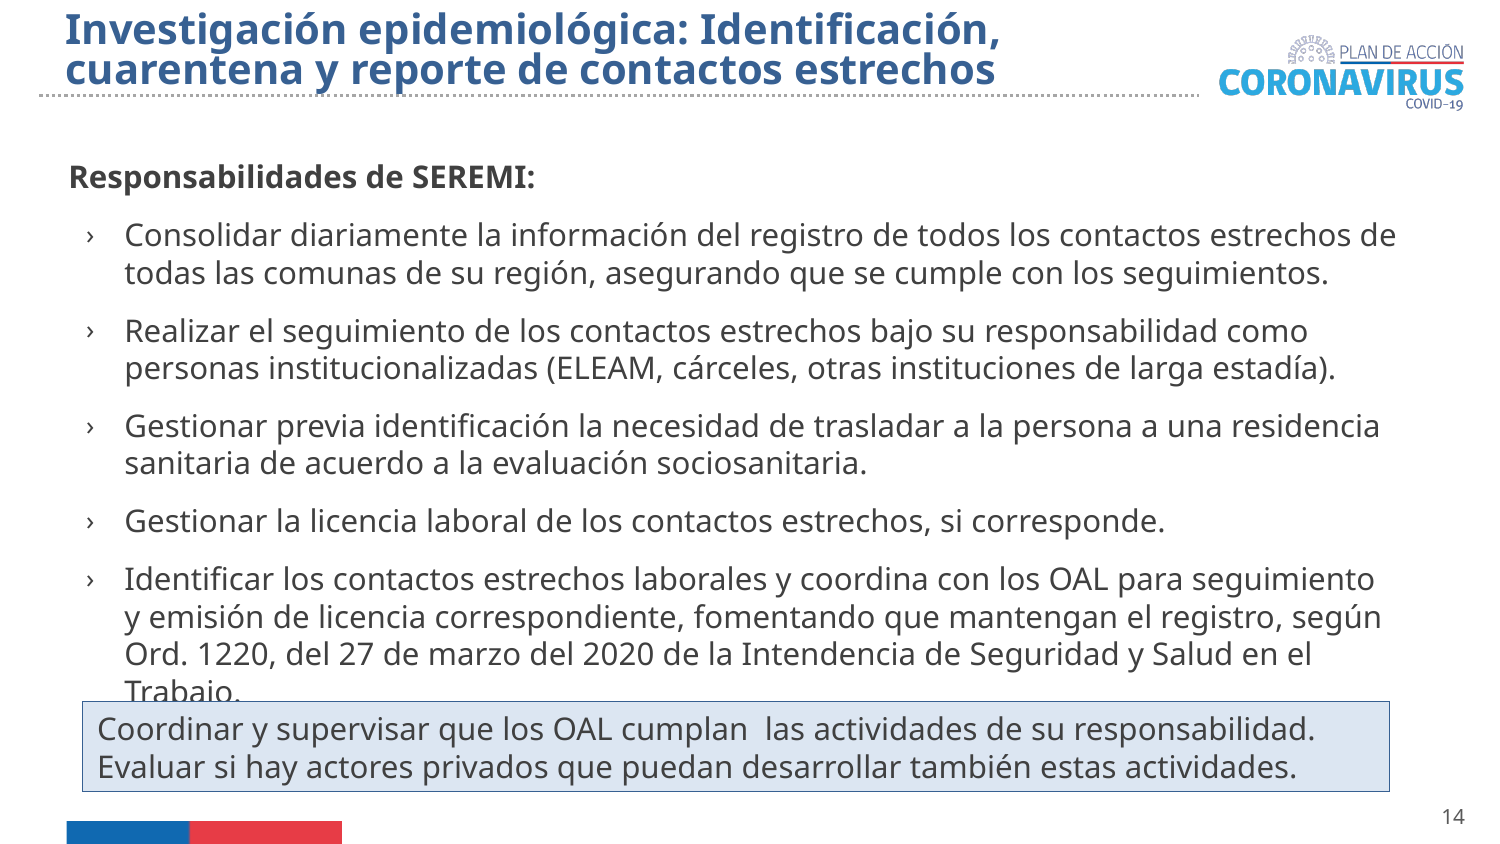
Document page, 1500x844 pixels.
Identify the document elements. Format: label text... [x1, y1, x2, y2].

list Investigación epidemiológica: Identificación, cuarentena y reporte de contactos estrechos [50, 10, 1200, 94]
picture [66, 821, 342, 844]
picture [1214, 31, 1468, 115]
text_box Coordinar y supervisar que los OAL cumplan las actividades de su responsabilidad. Evaluar si hay actores privados que puedan desarrollar también estas actividades. [82, 701, 1390, 792]
list Responsabilidades de SEREMI: Consolidar diariamente la información del registro de todos los contactos estrechos de todas las comunas de su región, asegurando que se cumple con los seguimientos. Realizar el seguimiento de los contactos estrechos bajo su responsabilidad como personas institucionalizadas (ELEAM, cárceles, otras instituciones de larga estadía). Gestionar previa identificación la necesidad de trasladar a la persona a una residencia sanitaria de acuerdo a la evaluación sociosanitaria. Gestionar la licencia laboral de los contactos estrechos, si corresponde. Identificar los contactos estrechos laborales y coordina con los OAL para seguimiento y emisión de licencia correspondiente, fomentando que mantengan el registro, según Ord. 1220, del 27 de marzo del 2020 de la Intendencia de Seguridad y Salud en el Trabajo. [53, 150, 1415, 686]
